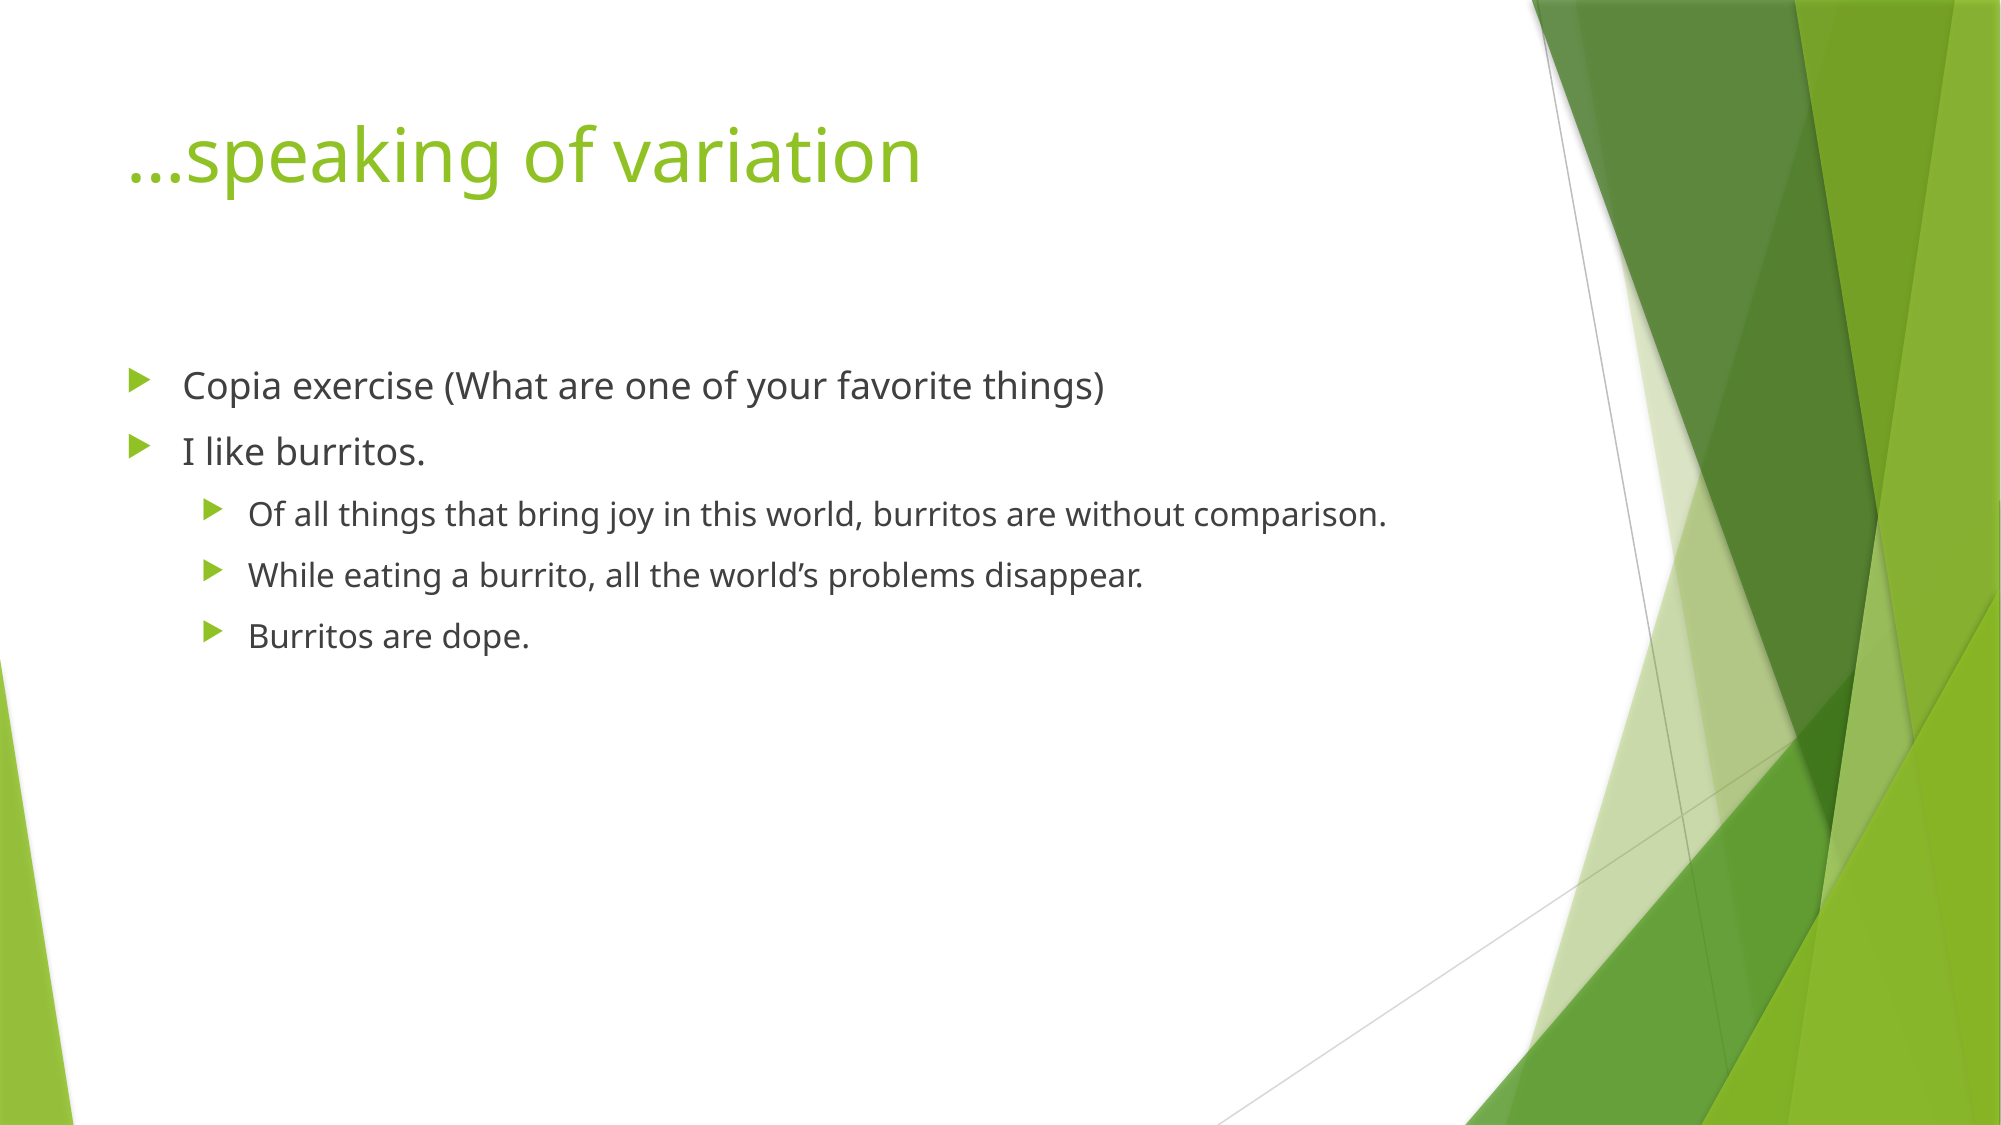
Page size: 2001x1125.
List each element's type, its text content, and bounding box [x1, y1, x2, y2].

title …speaking of variation [111, 99, 1522, 317]
list Copia exercise (What are one of your favorite things) I like burritos. Of all things that bring joy in this world, burritos are without comparison. While eating a burrito, all the world’s problems disappear. Burritos are dope. [111, 354, 1522, 992]
